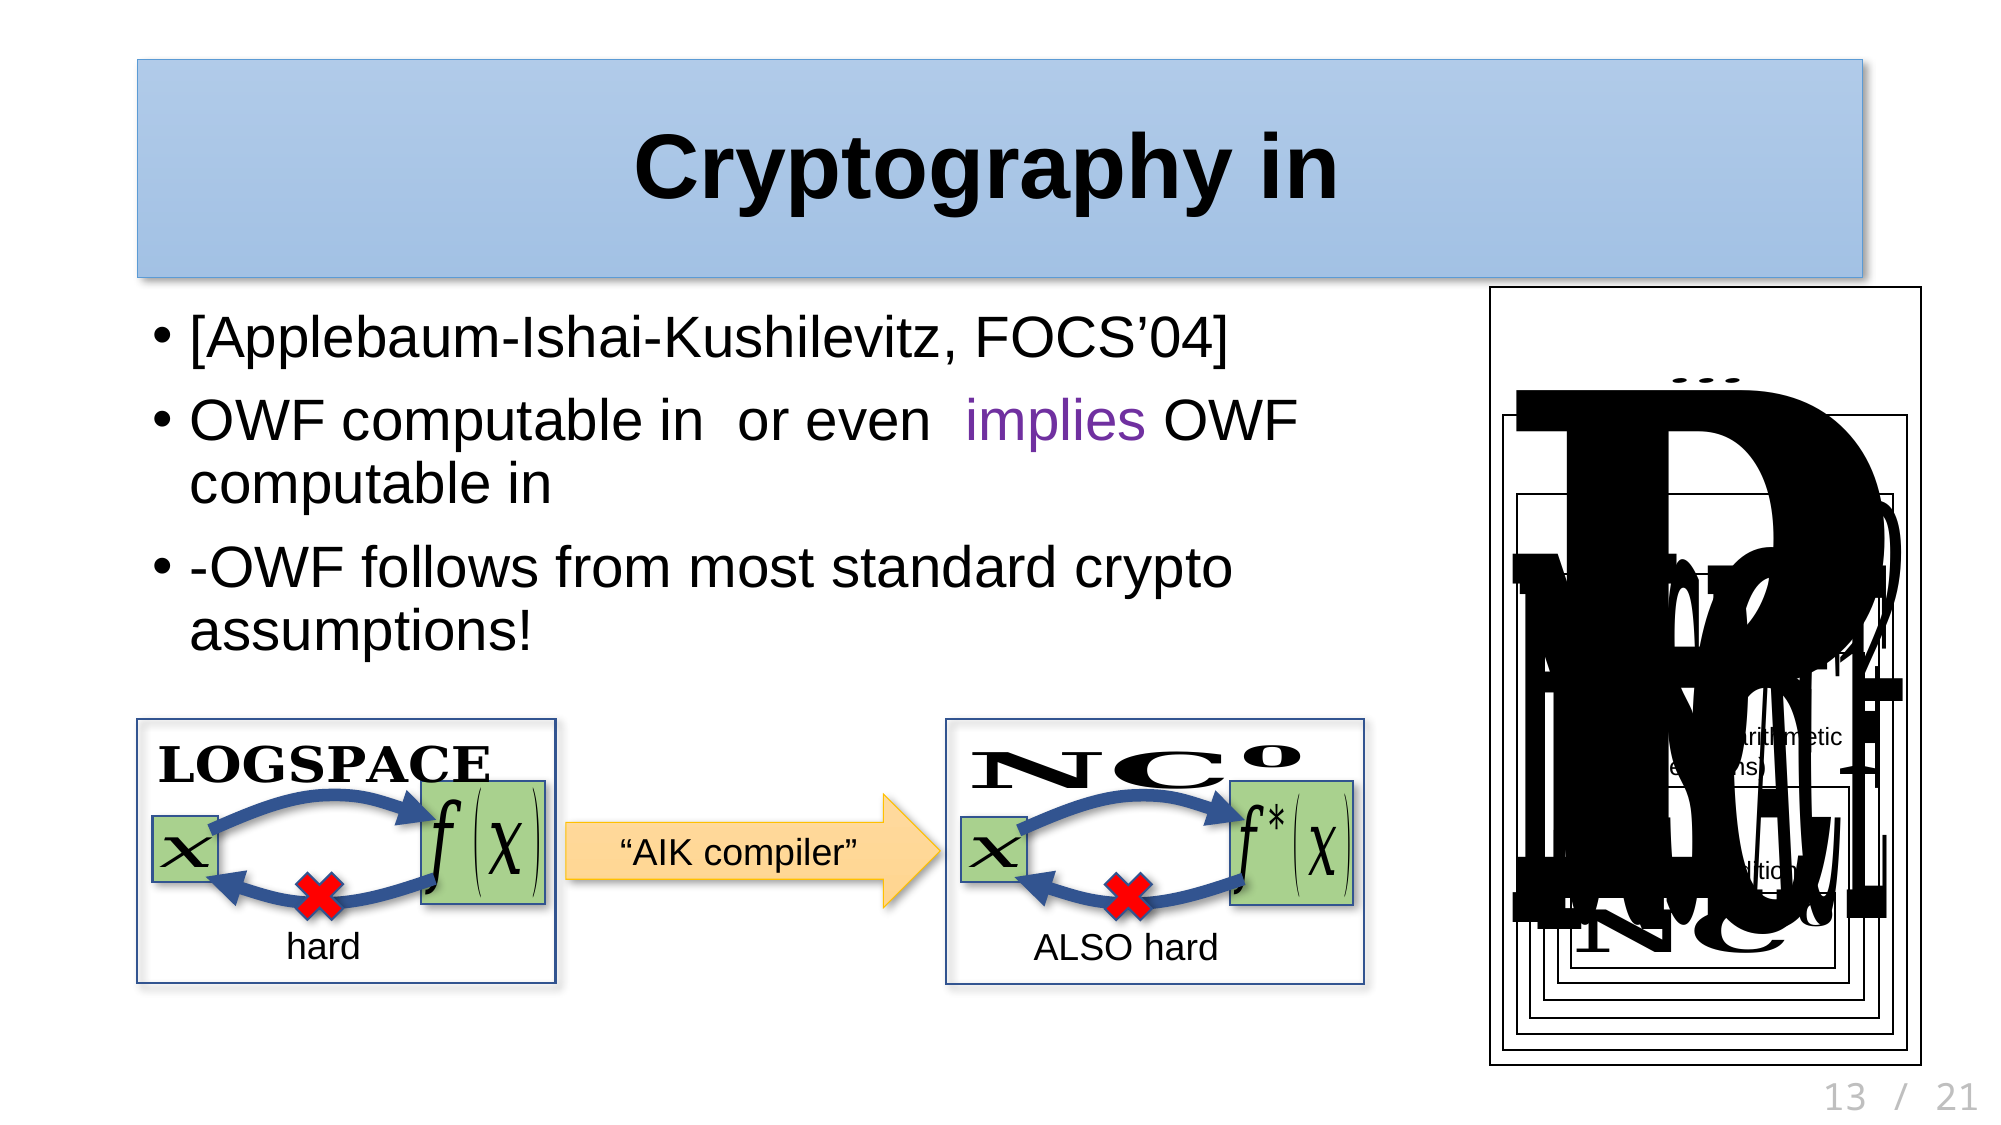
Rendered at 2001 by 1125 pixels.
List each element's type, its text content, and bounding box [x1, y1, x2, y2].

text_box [962, 739, 1353, 976]
text_box “AIK compiler” [565, 792, 941, 909]
text_box [945, 718, 1365, 985]
text_box [136, 718, 557, 984]
text_box 13 / 21 [1807, 1065, 2000, 1125]
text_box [1491, 288, 1920, 1065]
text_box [153, 739, 544, 970]
